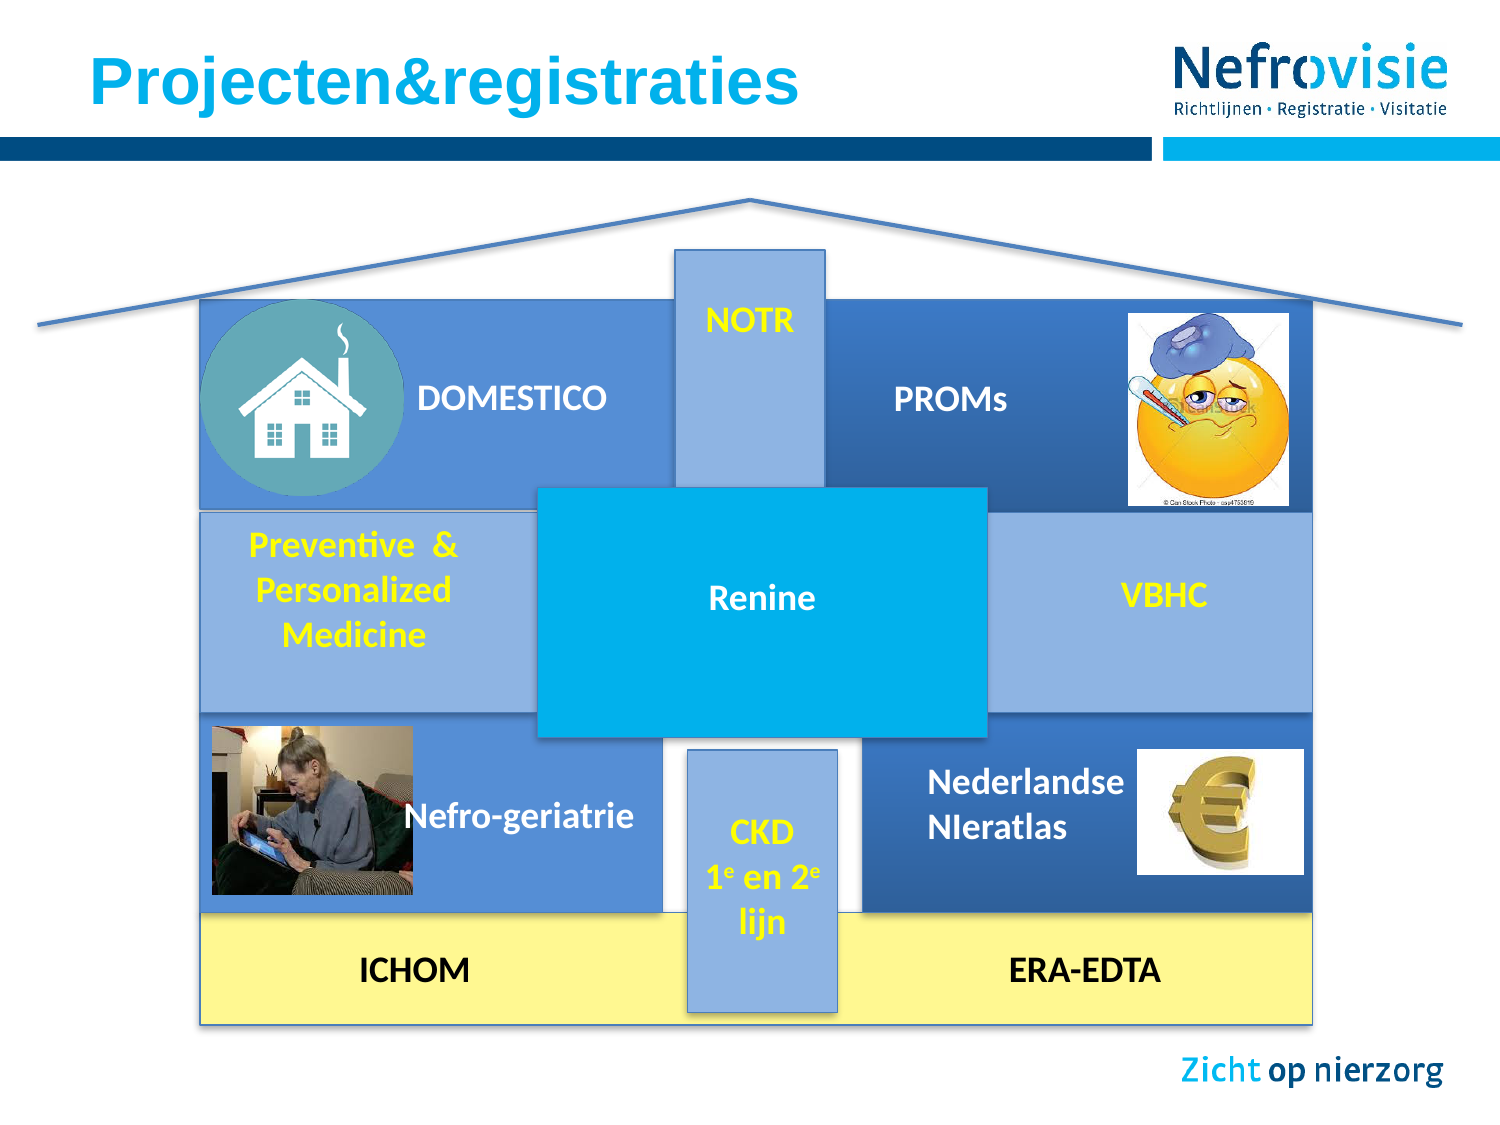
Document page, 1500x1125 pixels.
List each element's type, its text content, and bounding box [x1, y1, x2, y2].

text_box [199, 721, 664, 913]
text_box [662, 749, 863, 1013]
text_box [199, 920, 1313, 1026]
picture [1175, 42, 1447, 118]
picture [1429, 62, 1440, 68]
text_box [537, 487, 988, 738]
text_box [991, 512, 1313, 713]
picture [1429, 73, 1447, 83]
title Projecten&registraties [75, 30, 1152, 124]
picture [1175, 1045, 1451, 1094]
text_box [859, 720, 1313, 913]
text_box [854, 335, 1313, 512]
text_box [649, 335, 851, 485]
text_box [199, 512, 532, 713]
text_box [37, 199, 1463, 326]
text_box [199, 335, 644, 511]
